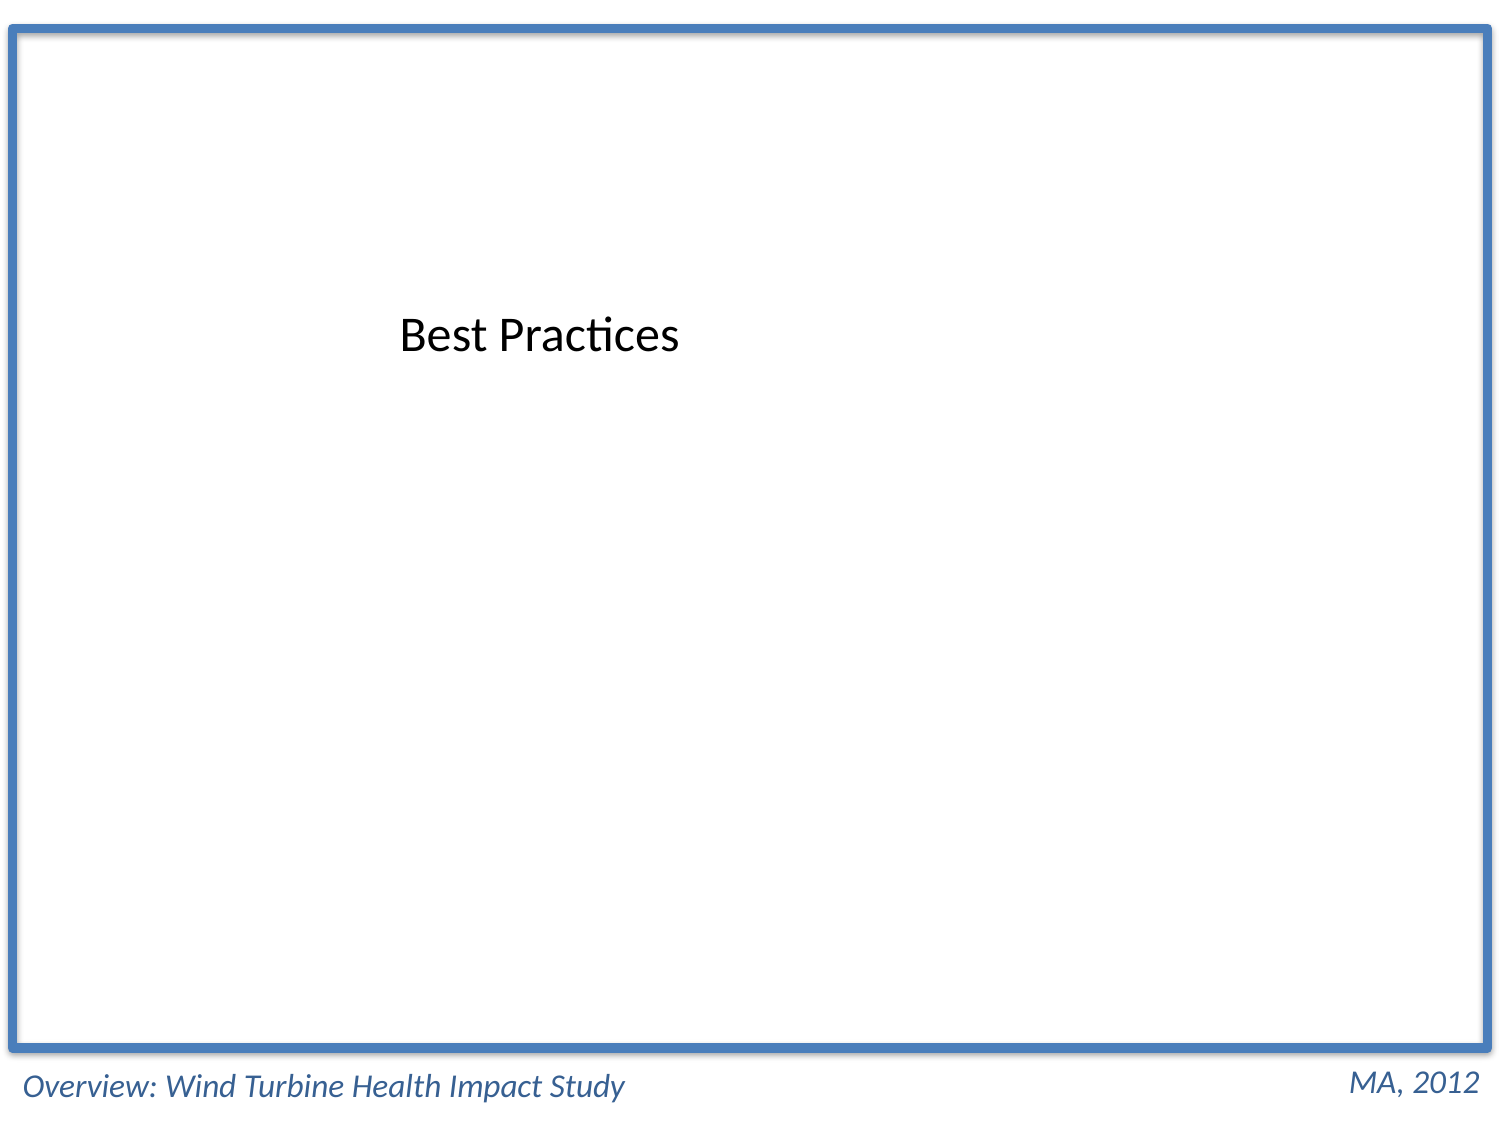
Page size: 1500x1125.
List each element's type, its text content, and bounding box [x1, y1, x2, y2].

text_box [12, 28, 1488, 1049]
text_box MA, 2012 [1334, 1053, 1495, 1108]
text_box Overview: Wind Turbine Health Impact Study [8, 1057, 641, 1112]
text_box Best Practices [384, 294, 695, 429]
